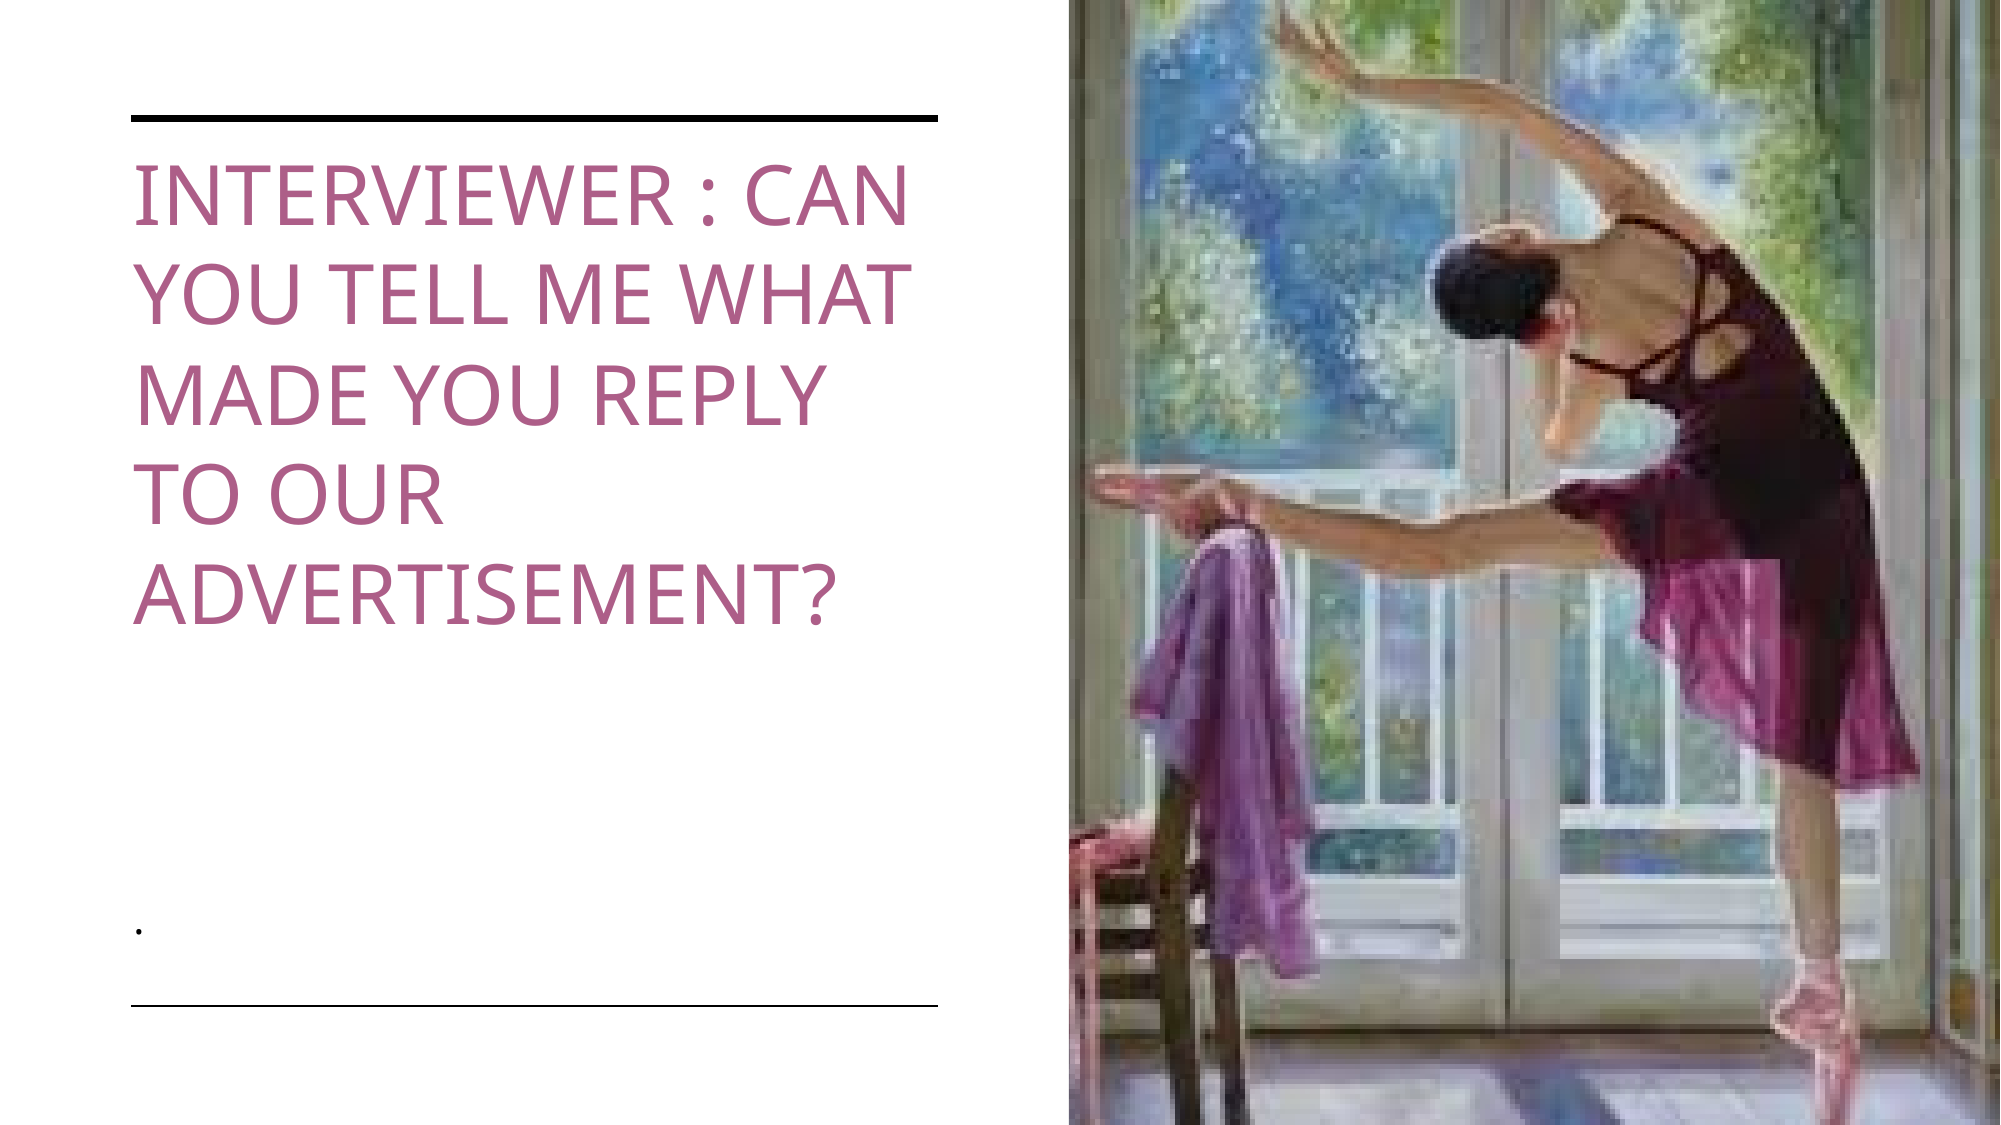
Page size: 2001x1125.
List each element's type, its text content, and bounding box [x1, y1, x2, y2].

picture [1068, 0, 2000, 1125]
title INTERVIEWER : CAN YOU TELL ME WHAT MADE YOU REPLY TO OUR ADVERTISEMENT? [118, 134, 976, 770]
subtitle . [118, 785, 916, 950]
text_box [0, 0, 1068, 1125]
